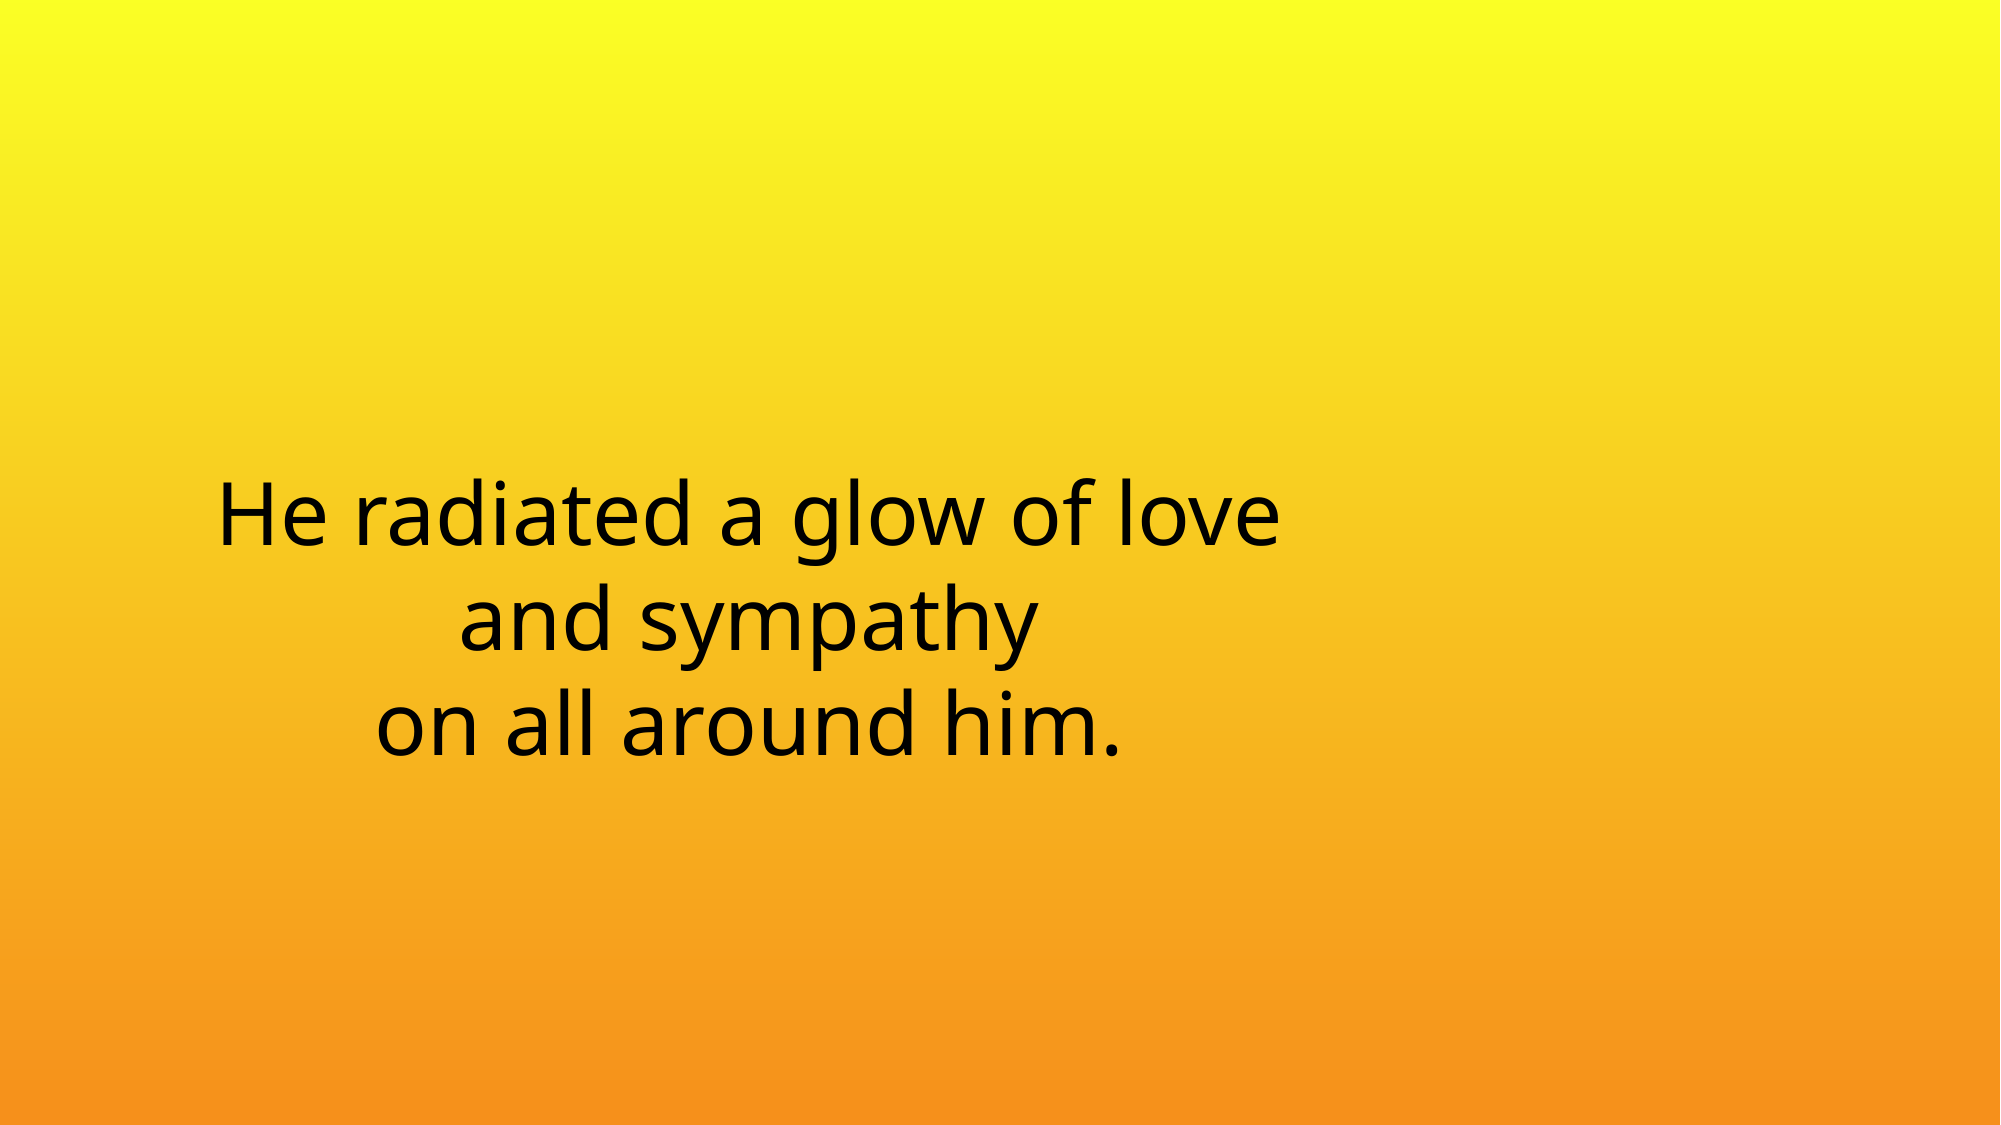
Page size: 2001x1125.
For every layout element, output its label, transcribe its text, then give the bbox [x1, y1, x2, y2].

subtitle He radiated a glow of love and sympathy on all around him. [57, 451, 1441, 934]
